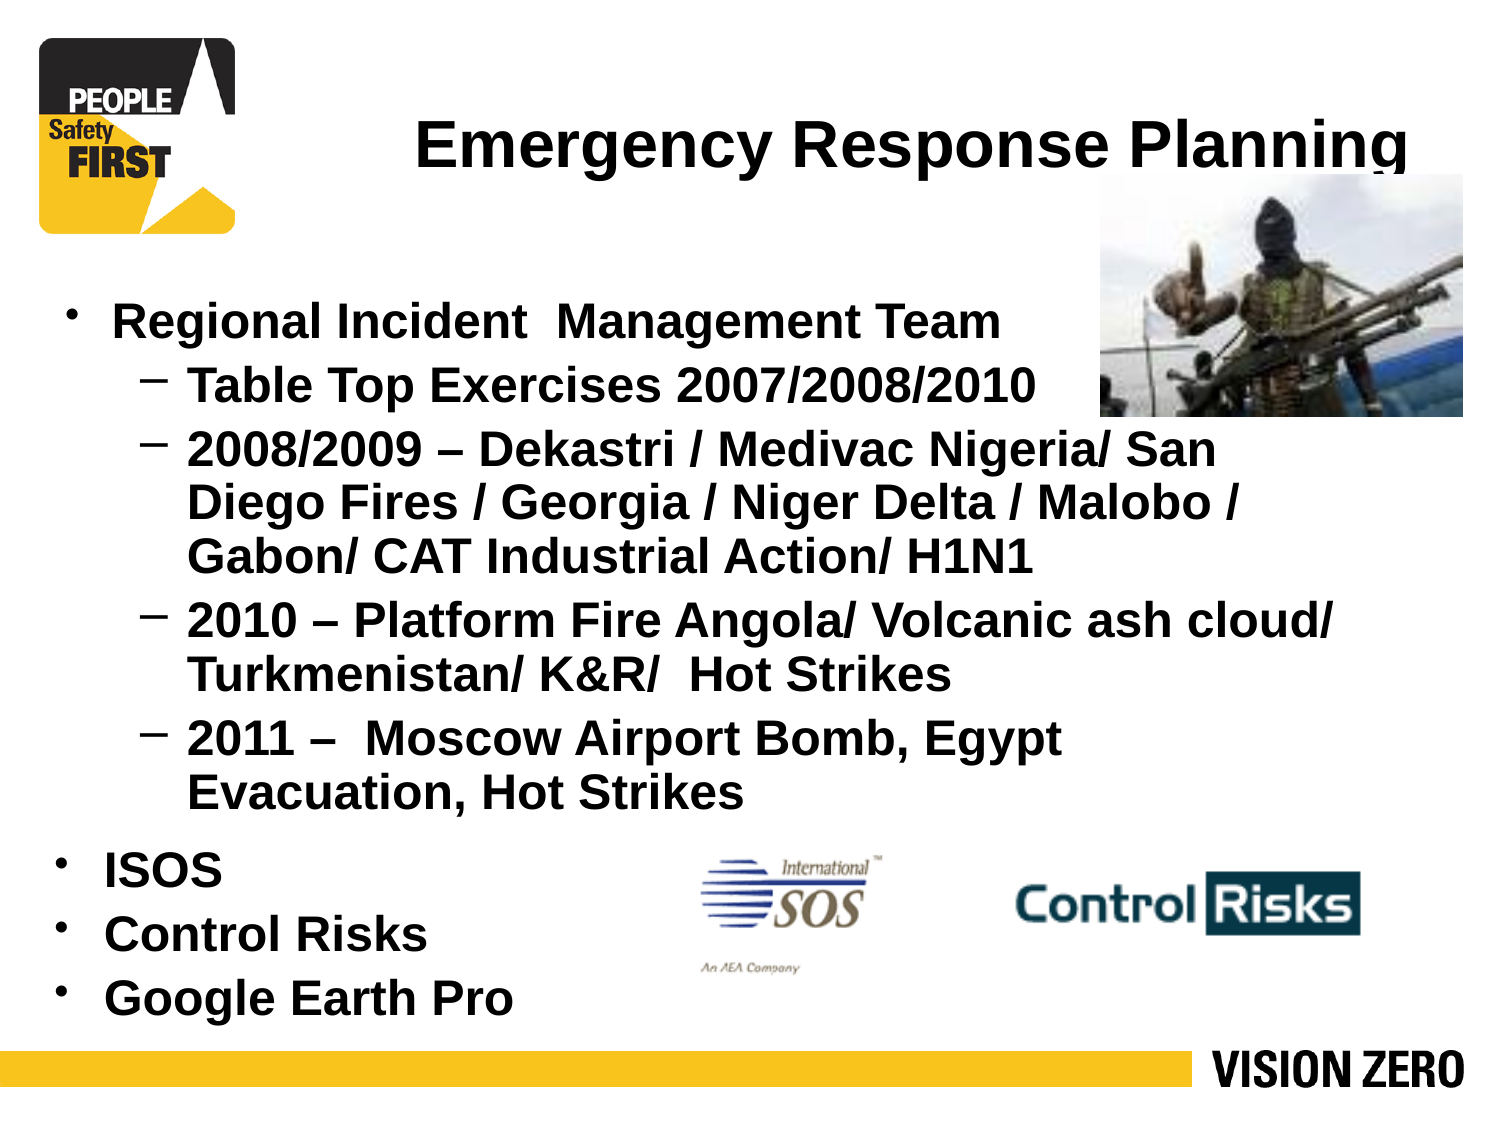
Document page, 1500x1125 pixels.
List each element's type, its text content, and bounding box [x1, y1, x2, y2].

list Regional Incident Management Team Table Top Exercises 2007/2008/2010 2008/2009 – Dekastri / Medivac Nigeria/ San Diego Fires / Georgia / Niger Delta / Malobo / Gabon/ CAT Industrial Action/ H1N1 2010 – Platform Fire Angola/ Volcanic ash cloud/ Turkmenistan/ K&R/ Hot Strikes 2011 – Moscow Airport Bomb, Egypt Evacuation, Hot Strikes [49, 287, 1363, 809]
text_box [49, 824, 1363, 1039]
picture [0, 0, 1500, 1125]
text_box Emergency Response Planning [354, 87, 1471, 275]
